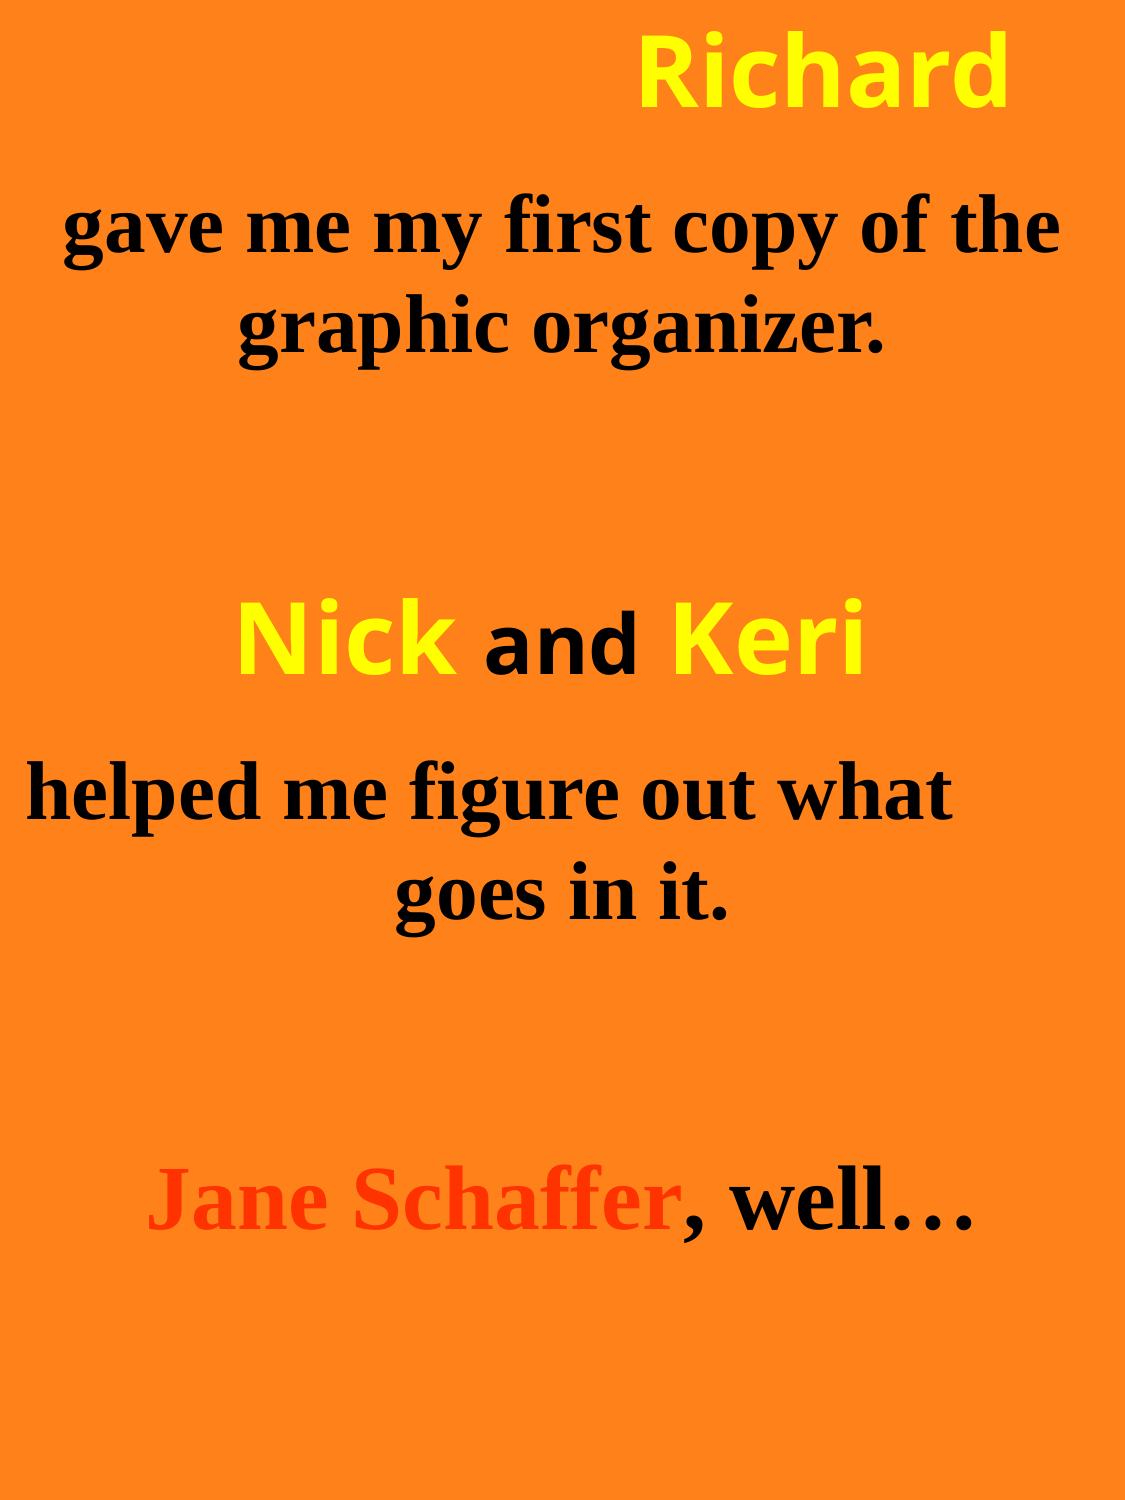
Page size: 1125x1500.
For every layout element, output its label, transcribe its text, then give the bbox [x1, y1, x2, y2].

text_box Richard gave me my first copy of the graphic organizer. Nick and Keri helped me figure out what goes in it. Jane Schaffer, well… [0, 0, 1125, 1500]
